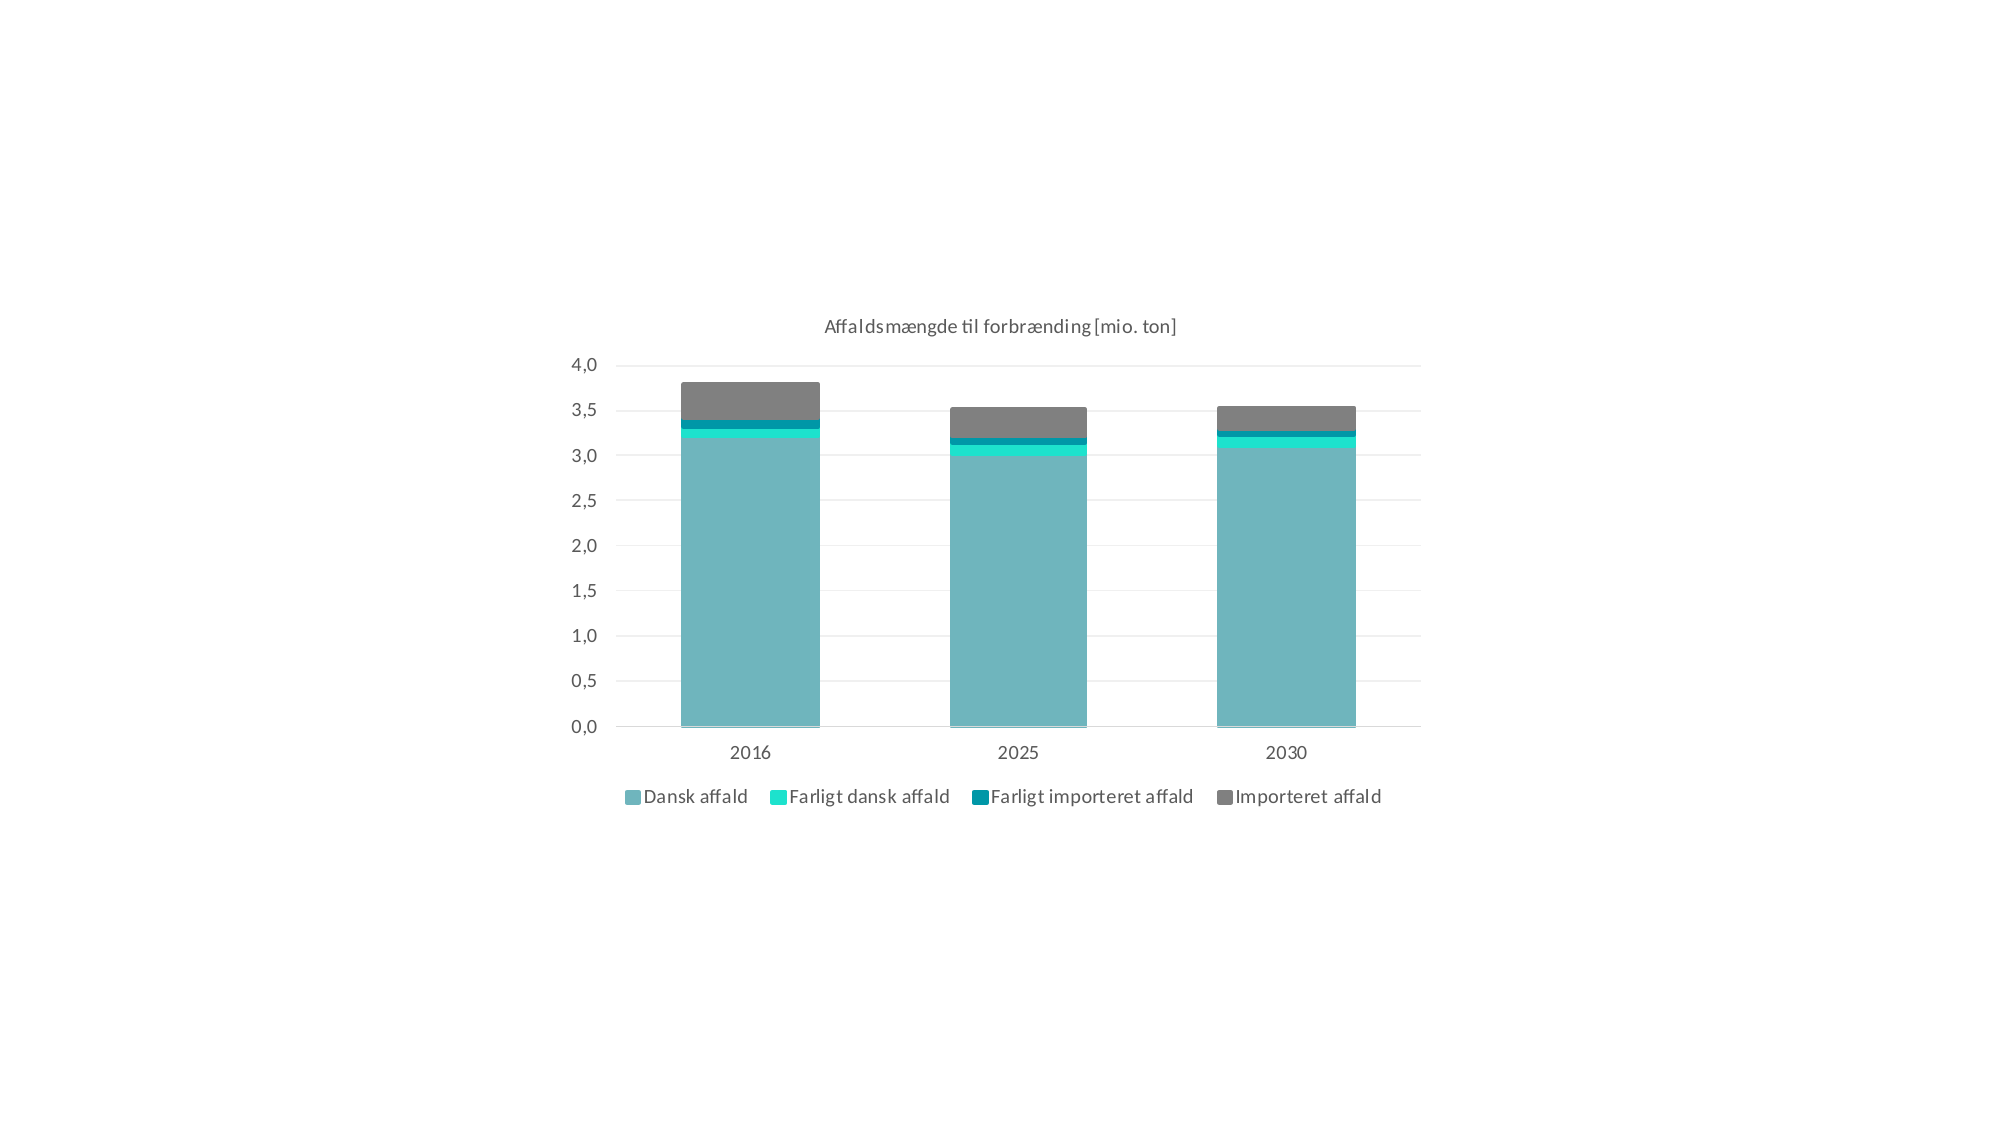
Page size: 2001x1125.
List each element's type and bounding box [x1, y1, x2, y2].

picture [557, 297, 1443, 828]
